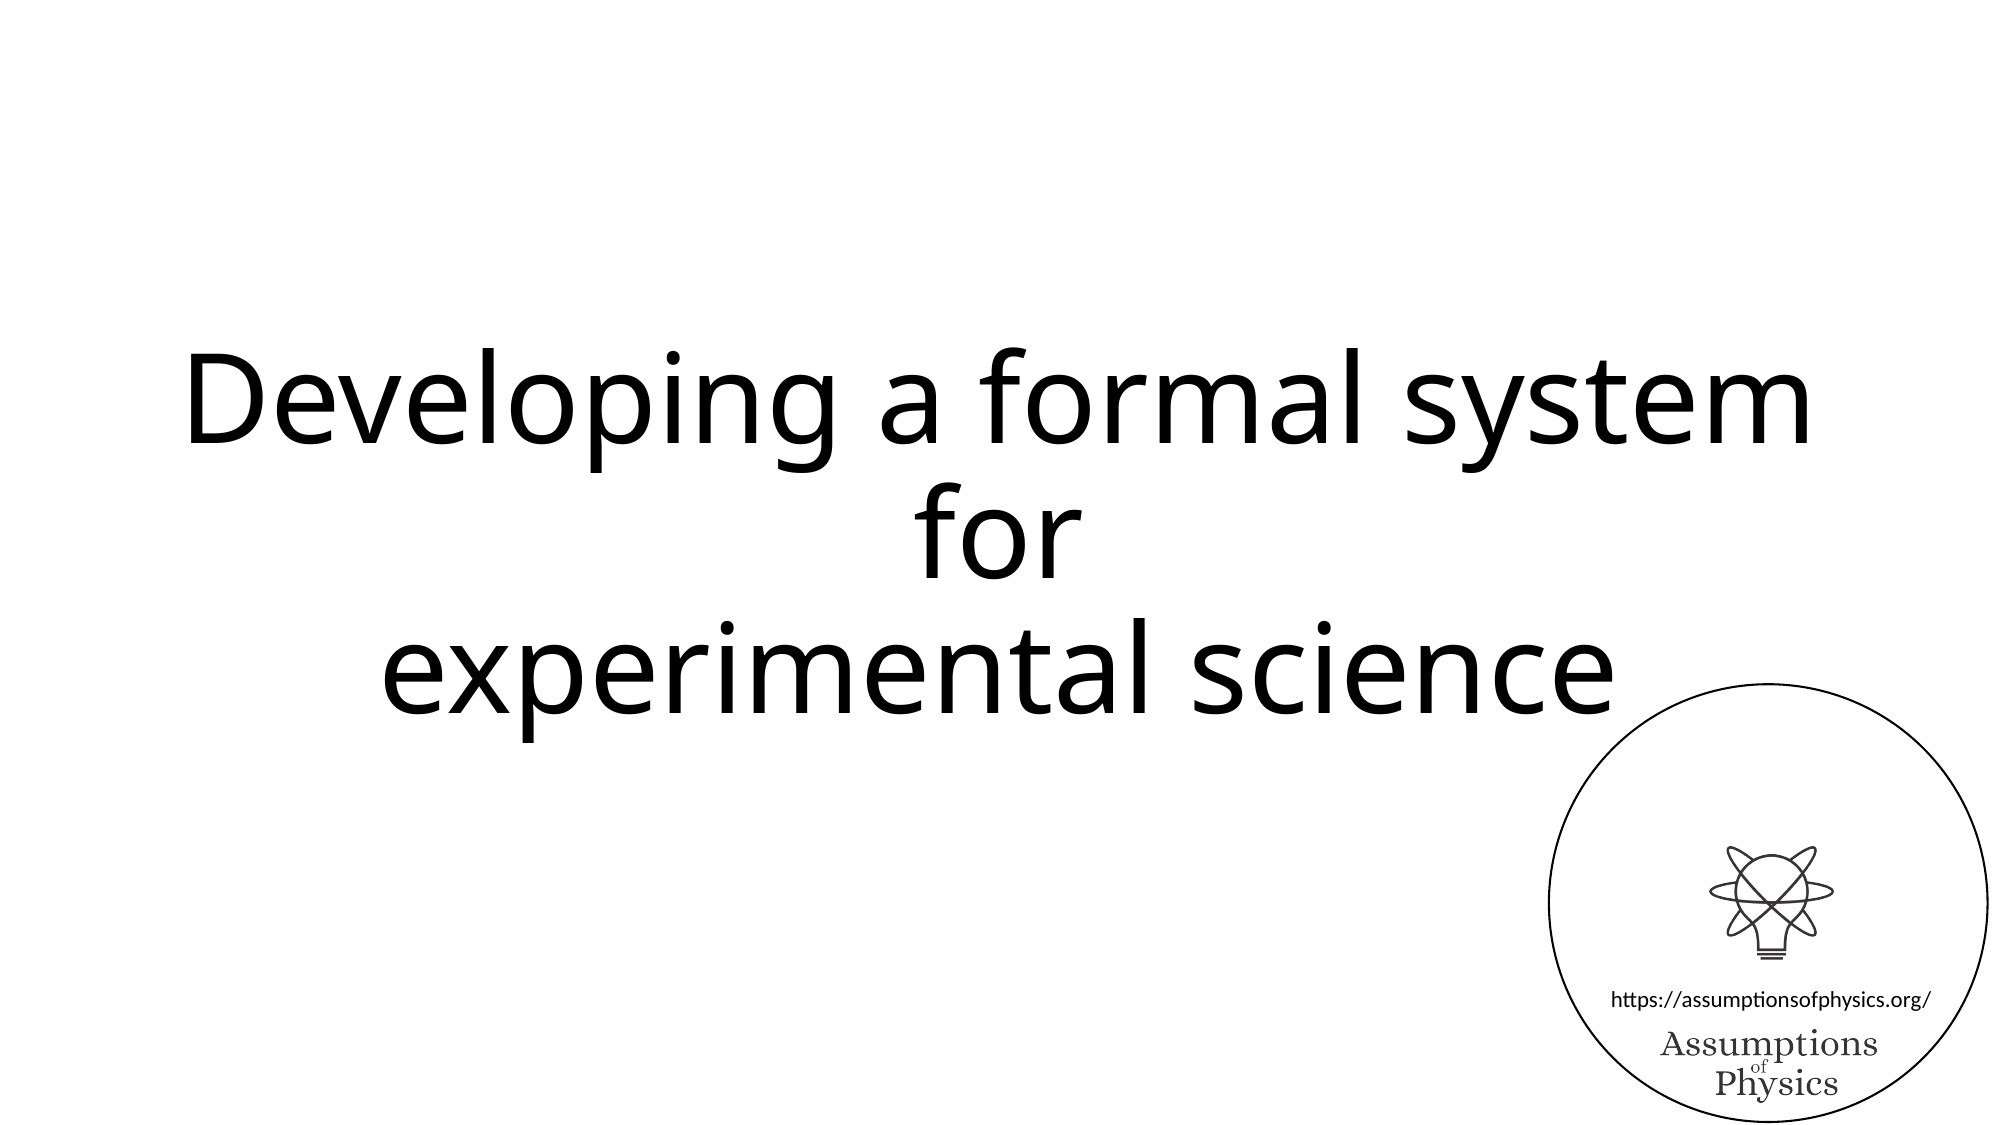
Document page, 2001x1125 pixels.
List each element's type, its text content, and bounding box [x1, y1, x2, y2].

title Developing a formal system for experimental science [136, 280, 1862, 749]
picture [1660, 1029, 1877, 1103]
picture [1709, 846, 1834, 960]
